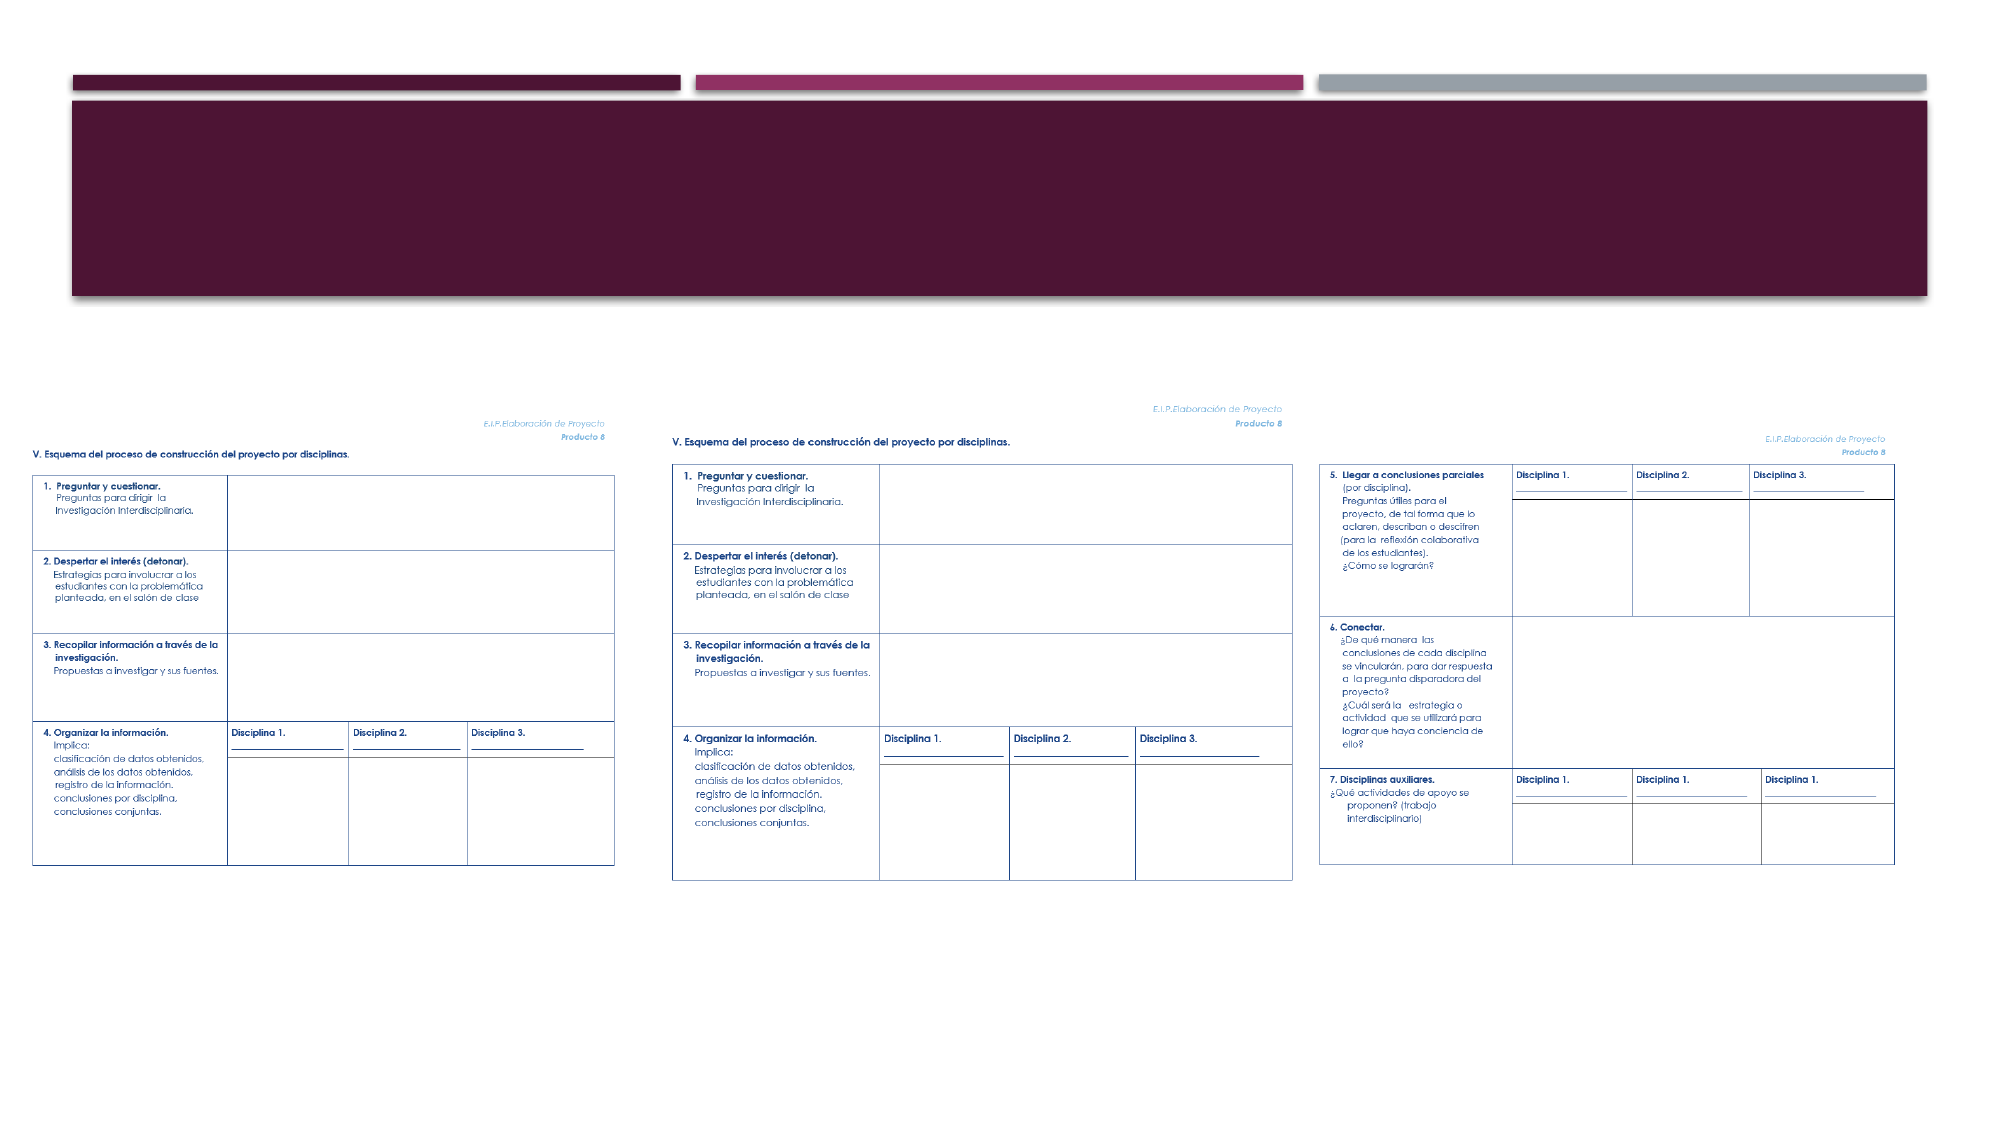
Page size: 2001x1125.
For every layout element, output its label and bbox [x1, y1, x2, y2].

picture [636, 392, 1932, 896]
list [0, 408, 630, 881]
